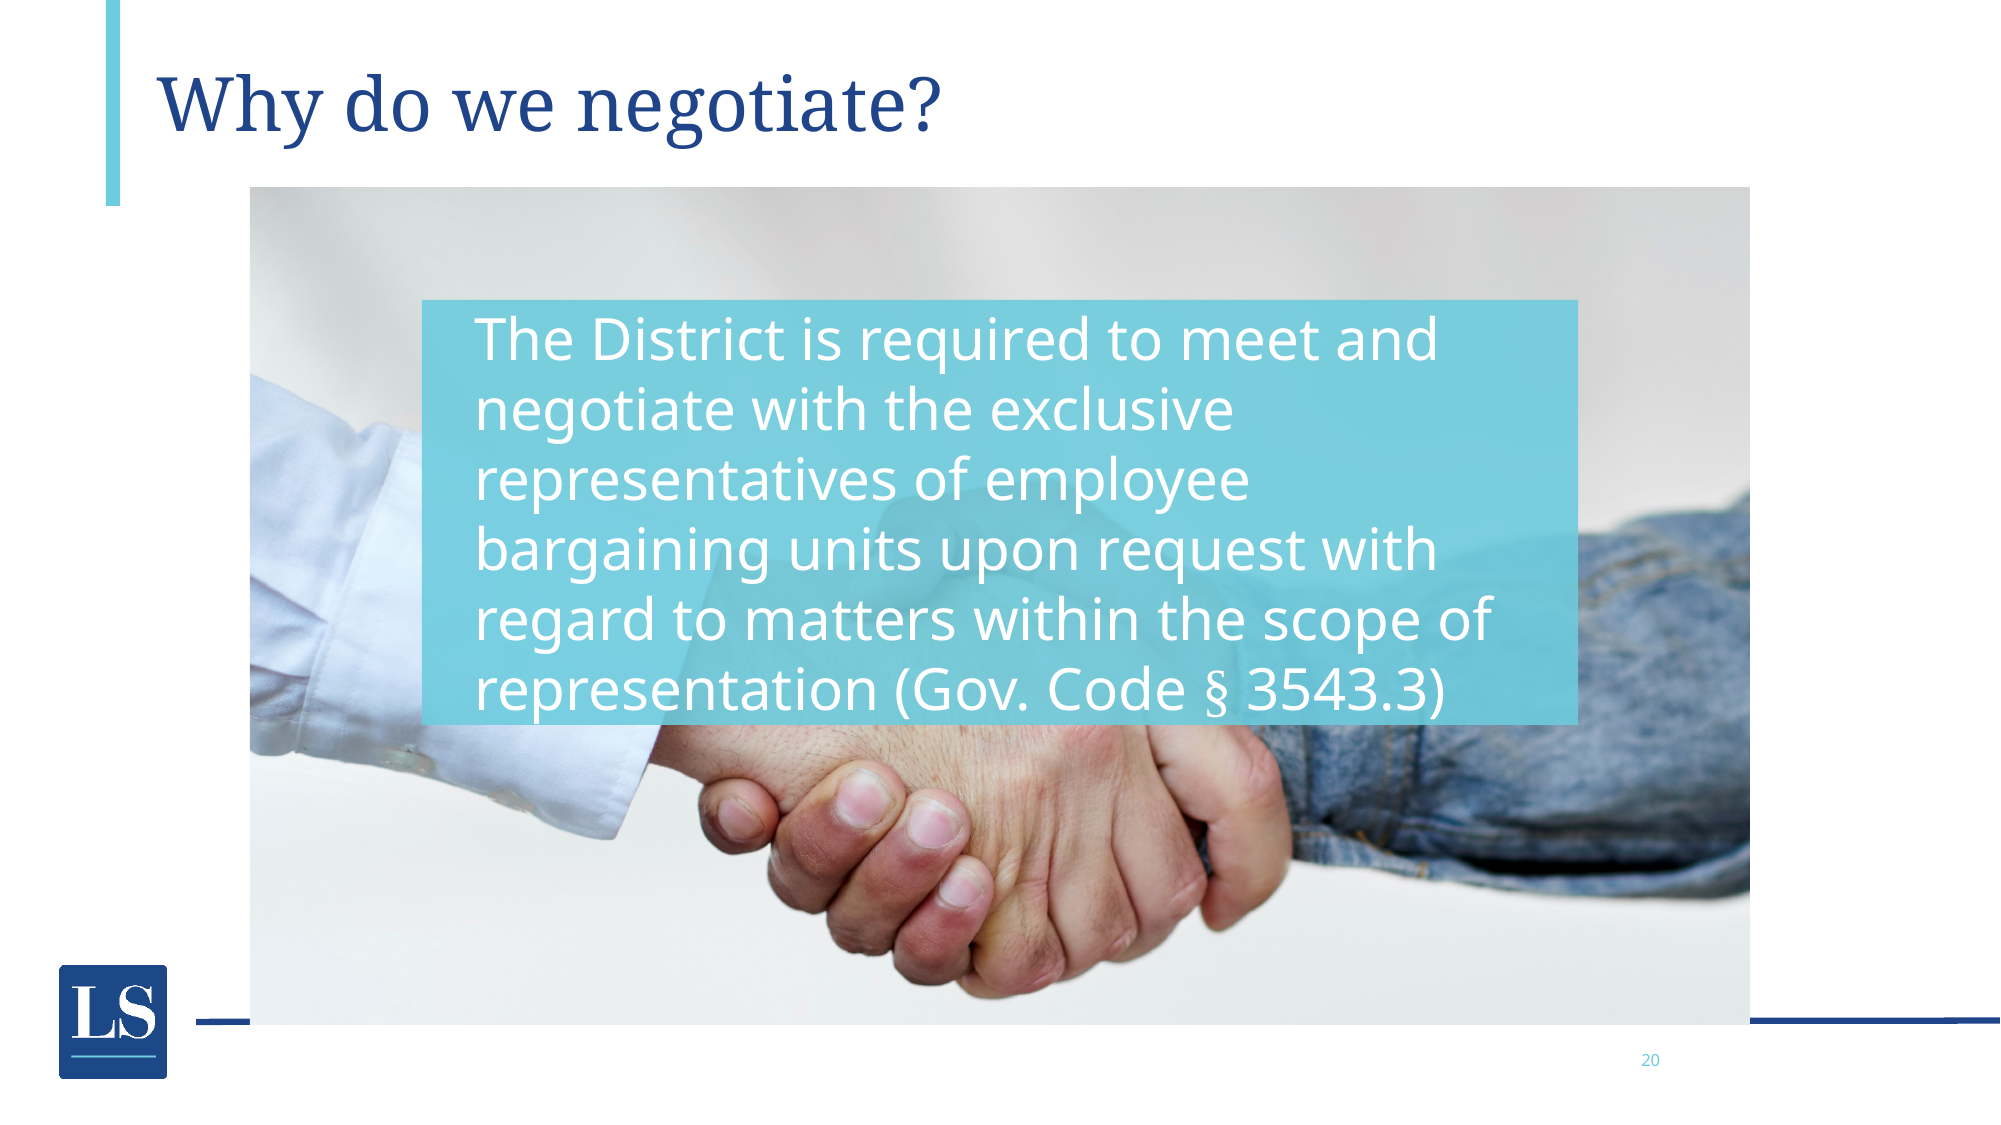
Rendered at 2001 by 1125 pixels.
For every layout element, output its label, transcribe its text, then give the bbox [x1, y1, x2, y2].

slide_number 20 [1599, 1042, 1675, 1103]
title Why do we negotiate? [141, 0, 1863, 206]
picture [249, 187, 1750, 1025]
picture [59, 965, 167, 1079]
